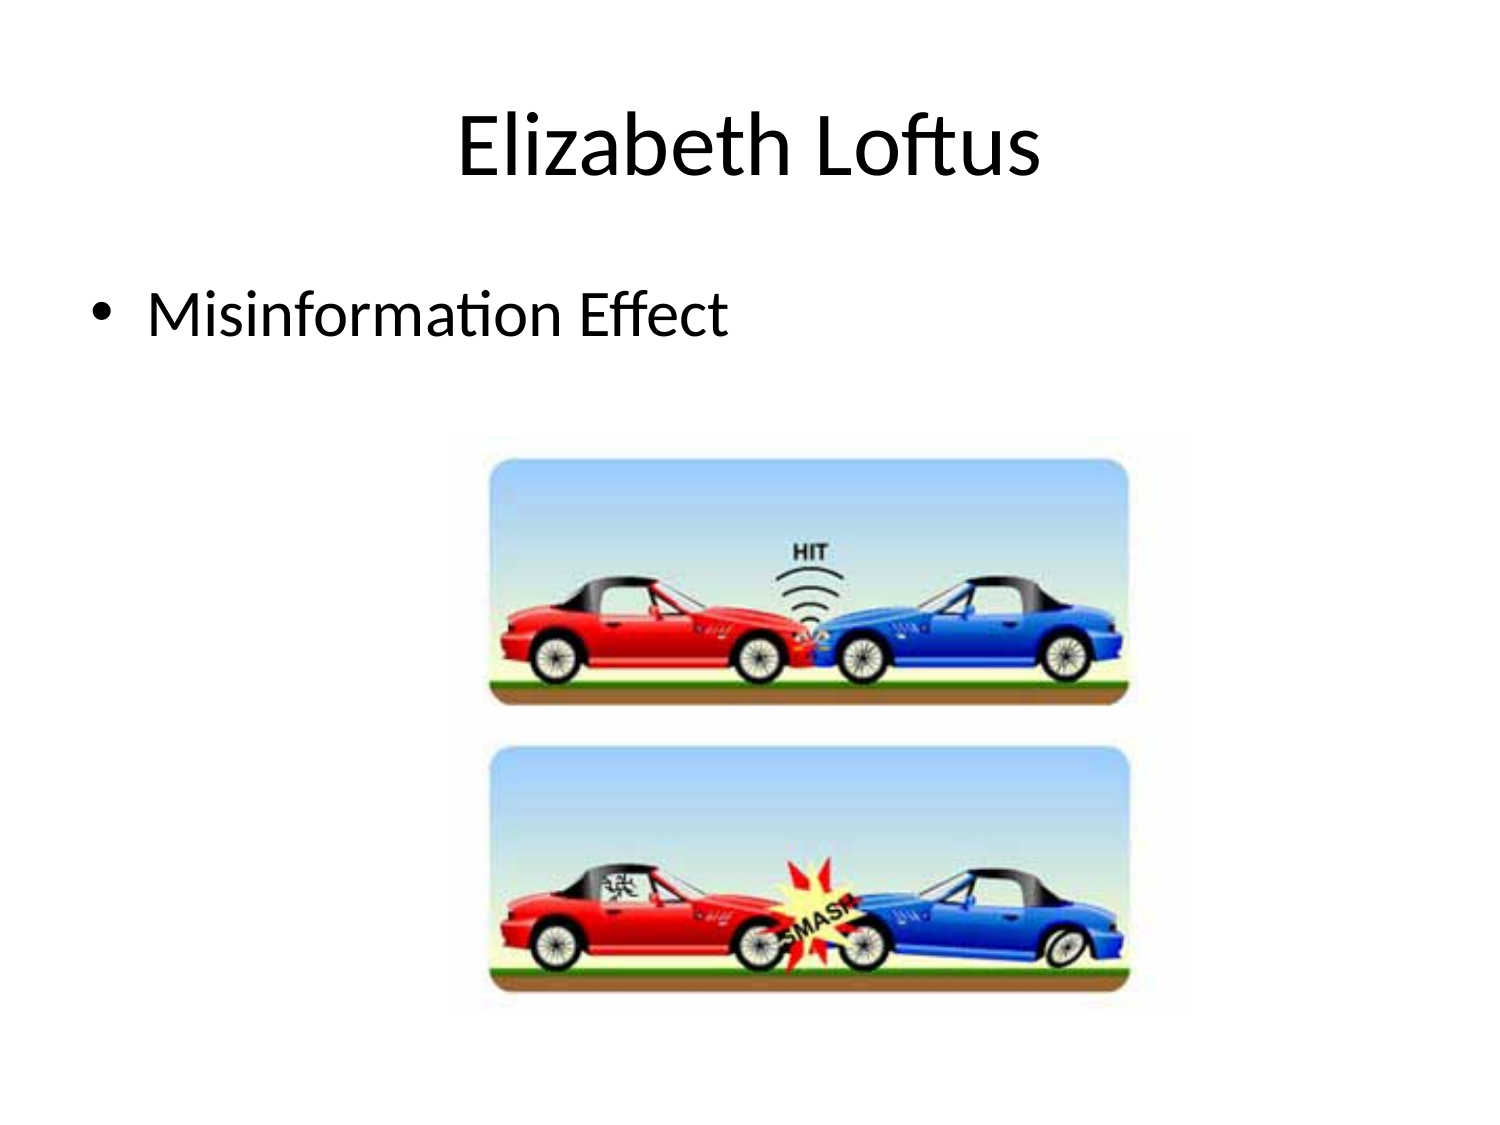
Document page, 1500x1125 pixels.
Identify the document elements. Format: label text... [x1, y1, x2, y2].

picture [449, 437, 1185, 1013]
title Elizabeth Loftus [75, 45, 1425, 233]
list Misinformation Effect [75, 262, 1425, 1005]
